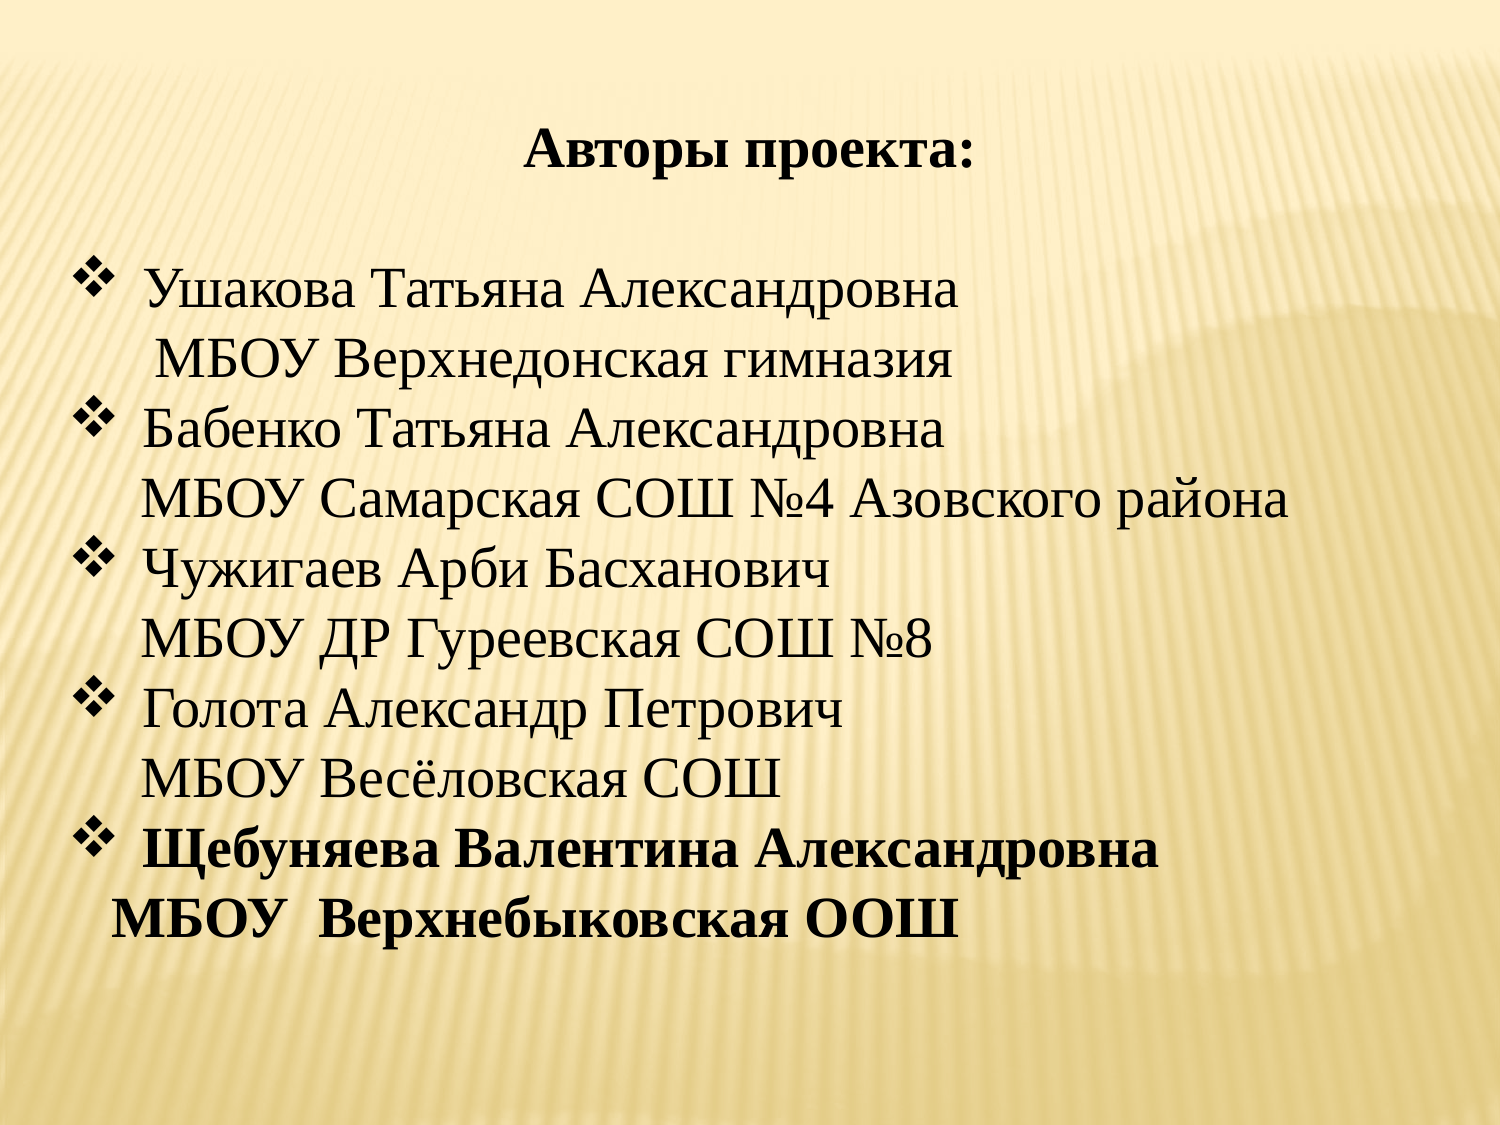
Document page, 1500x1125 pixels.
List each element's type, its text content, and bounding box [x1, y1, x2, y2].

text_box Авторы проекта: Ушакова Татьяна Александровна МБОУ Верхнедонская гимназия Бабенко Татьяна Александровна МБОУ Самарская СОШ №4 Азовского района Чужигаев Арби Басханович МБОУ ДР Гуреевская СОШ №8 Голота Александр Петрович МБОУ Весёловская СОШ Щебуняева Валентина Александровна МБОУ Верхнебыковская ООШ [53, 101, 1447, 957]
